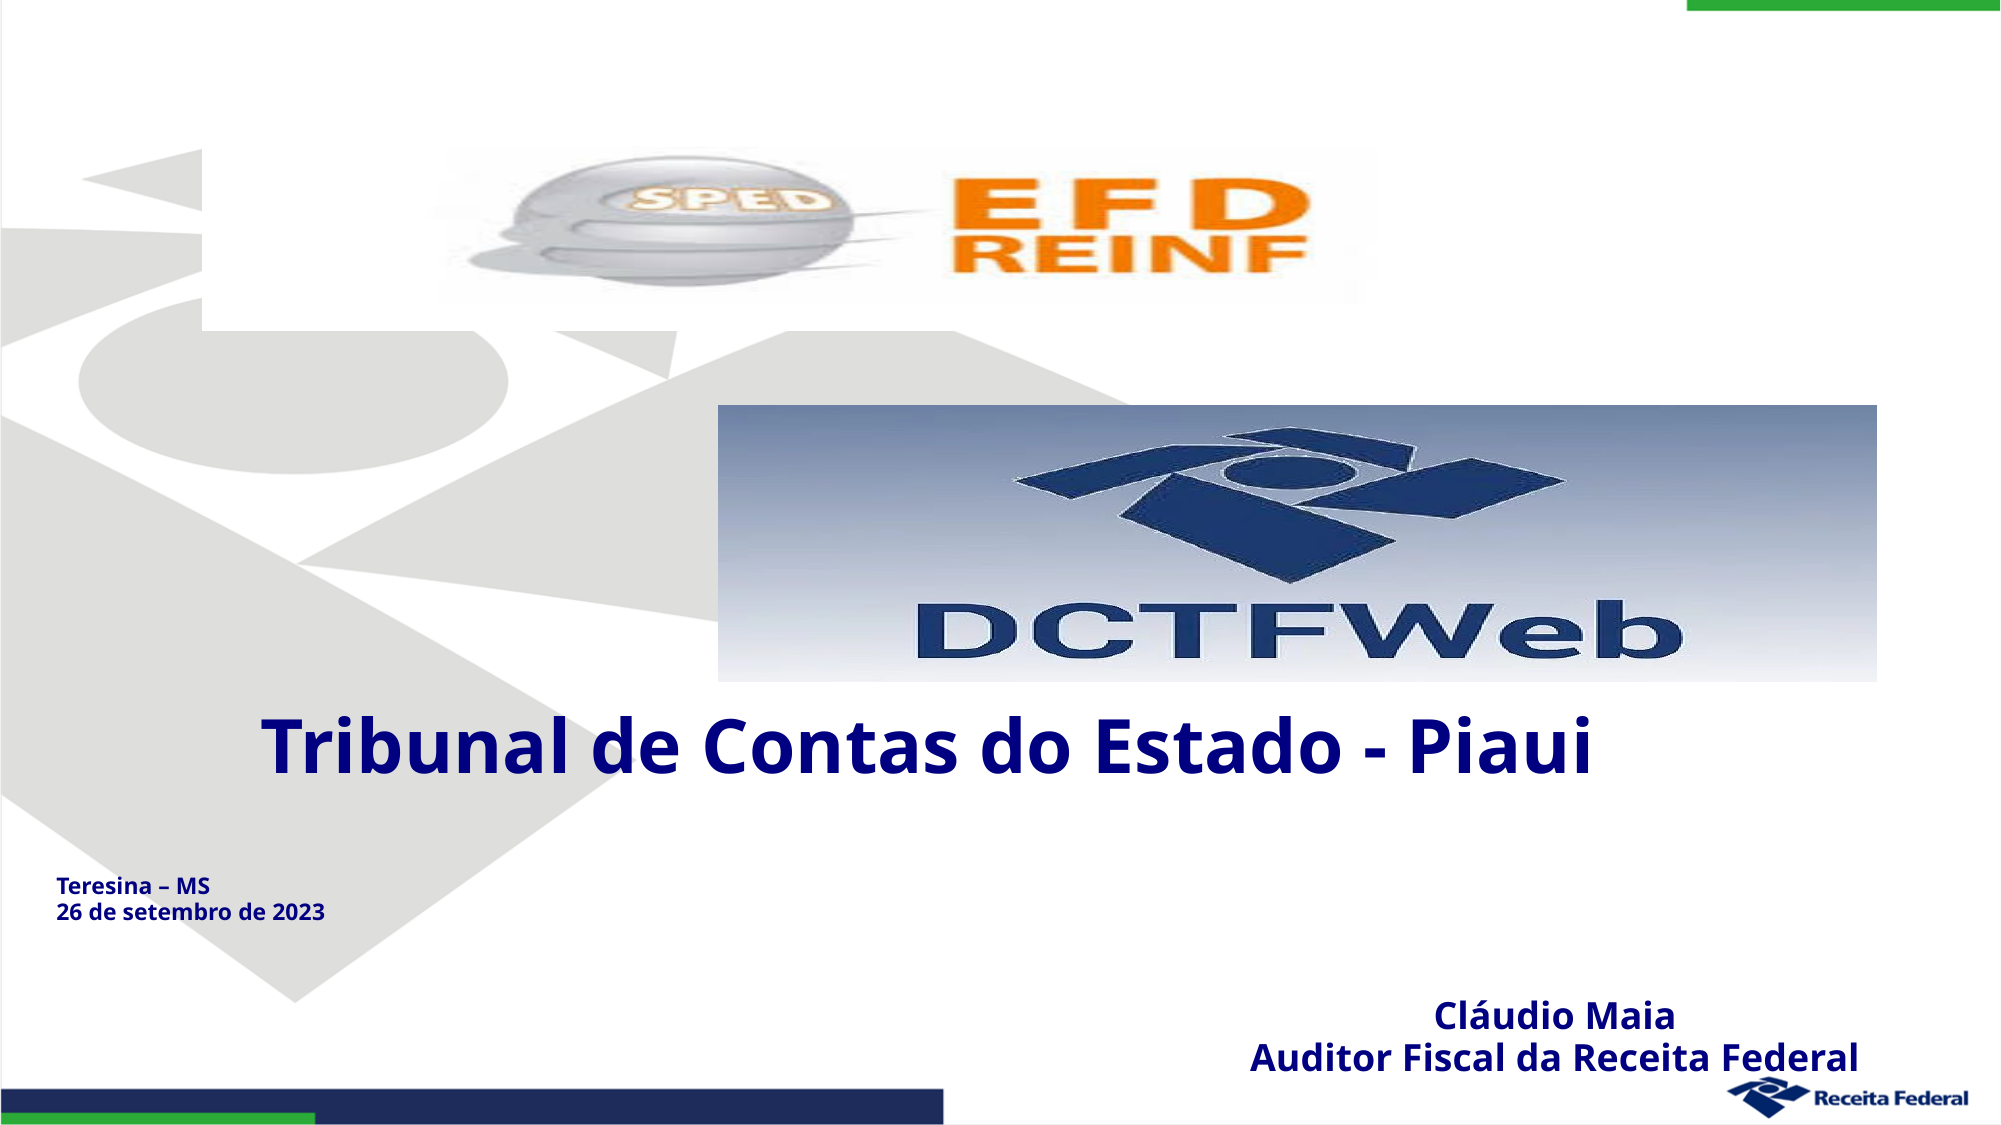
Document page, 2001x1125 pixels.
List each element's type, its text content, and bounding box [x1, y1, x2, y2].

text_box Cláudio Maia Auditor Fiscal da Receita Federal [1055, 988, 2000, 1087]
text_box Tribunal de Contas do Estado - Piaui Teresina – MS 26 de setembro de 2023 [41, 699, 1814, 933]
picture [0, 0, 2001, 1125]
